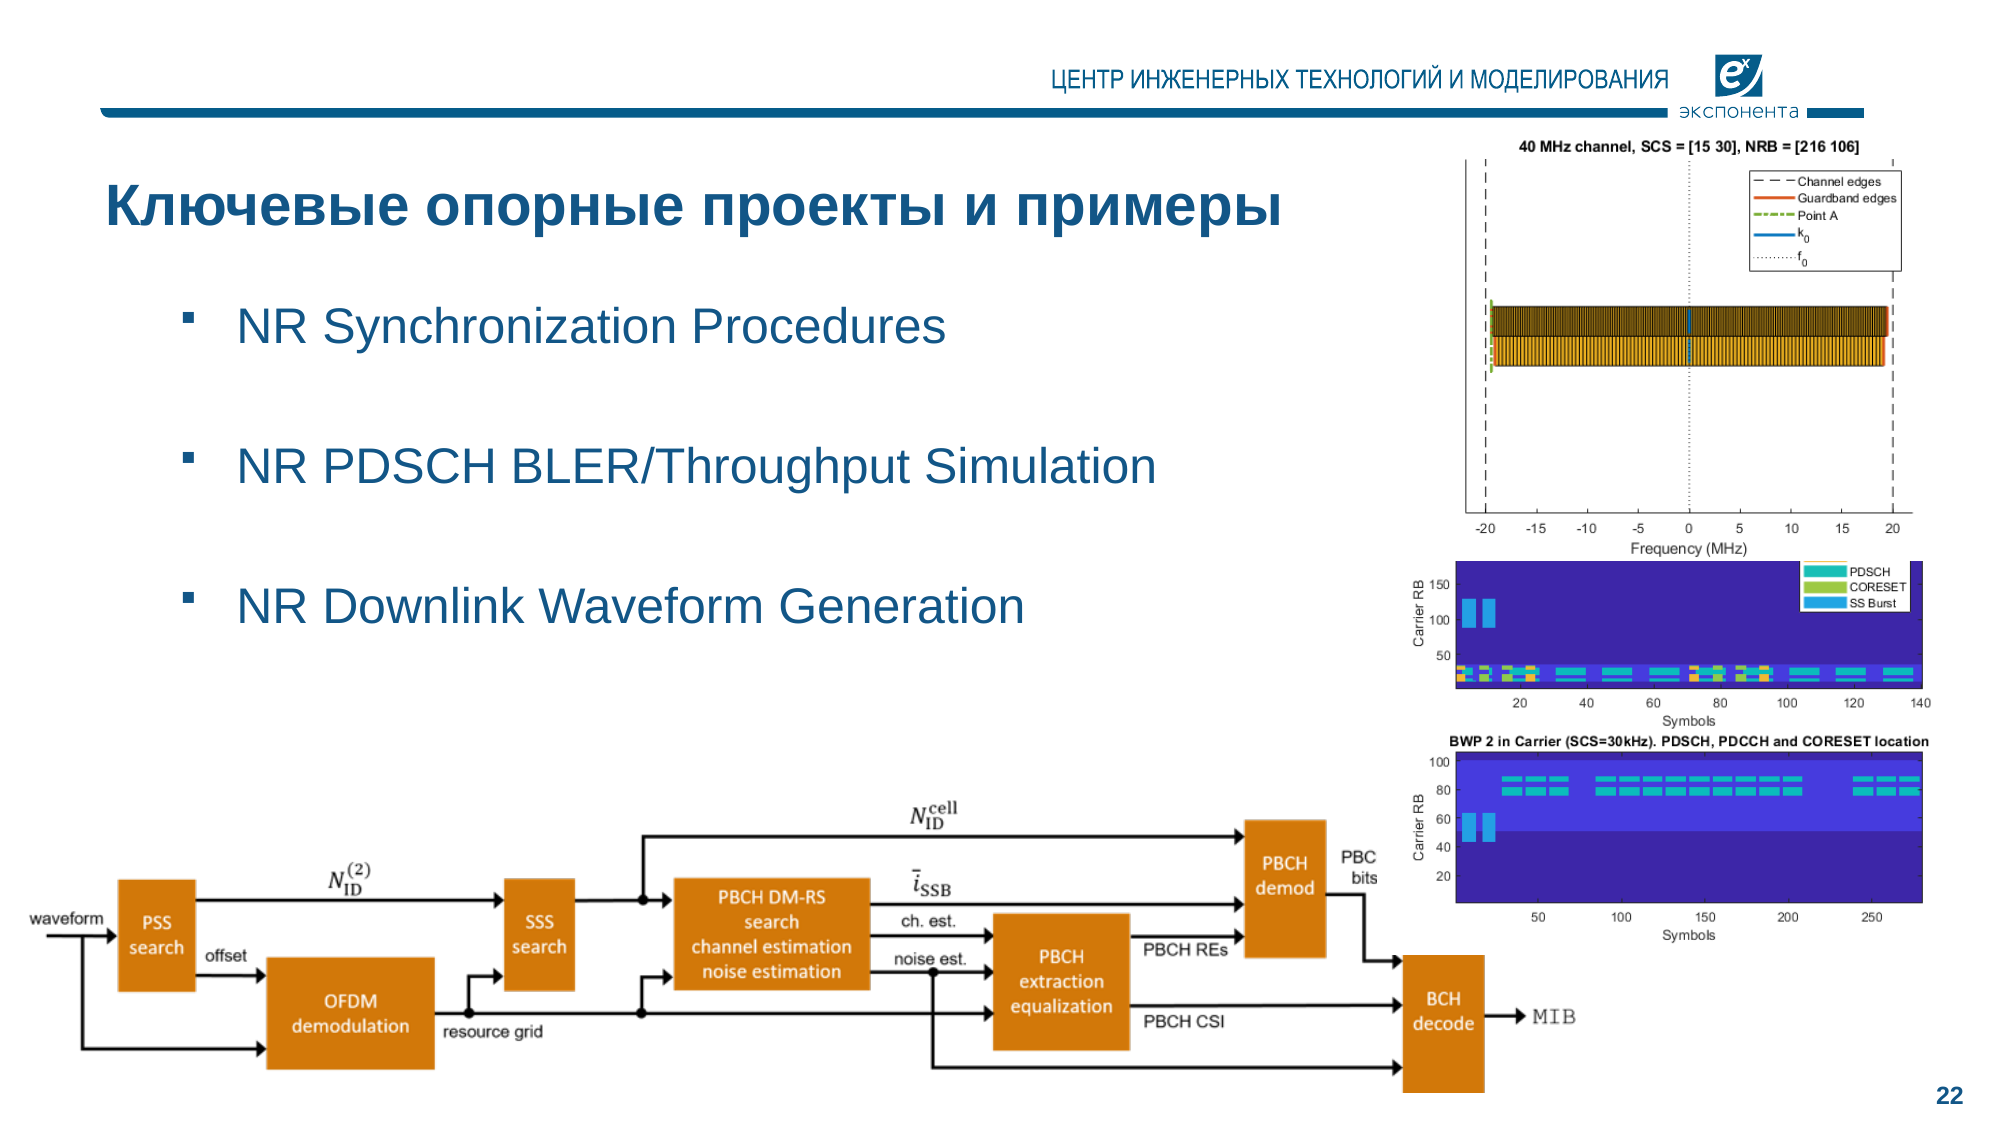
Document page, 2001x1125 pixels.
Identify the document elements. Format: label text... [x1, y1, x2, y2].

title Ключевые опорные проекты и примеры [90, 159, 1385, 323]
picture [16, 127, 1981, 1093]
text_box NR Synchronization Procedures NR PDSCH BLER/Throughput Simulation NR Downlink Waveform Generation [165, 285, 1230, 752]
